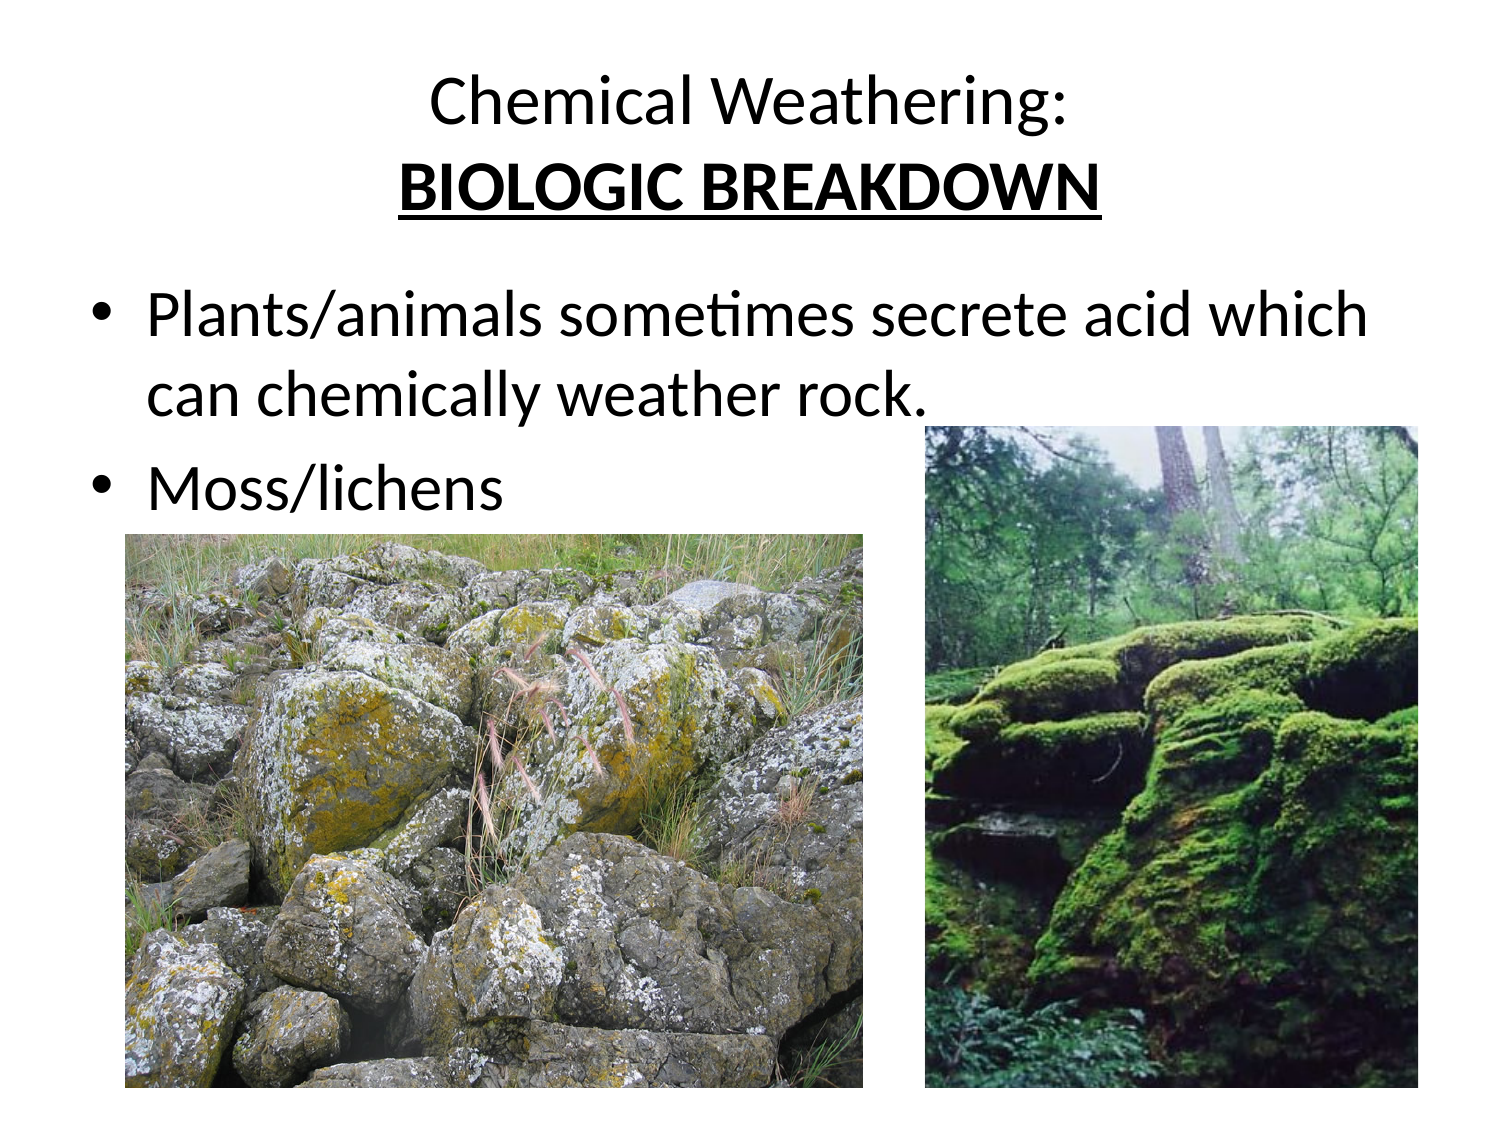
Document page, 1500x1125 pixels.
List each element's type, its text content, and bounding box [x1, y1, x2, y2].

picture [924, 425, 1419, 1088]
list Plants/animals sometimes secrete acid which can chemically weather rock. Moss/lichens [75, 262, 1425, 1005]
title Chemical Weathering: BIOLOGIC BREAKDOWN [75, 45, 1425, 233]
picture [124, 534, 863, 1088]
